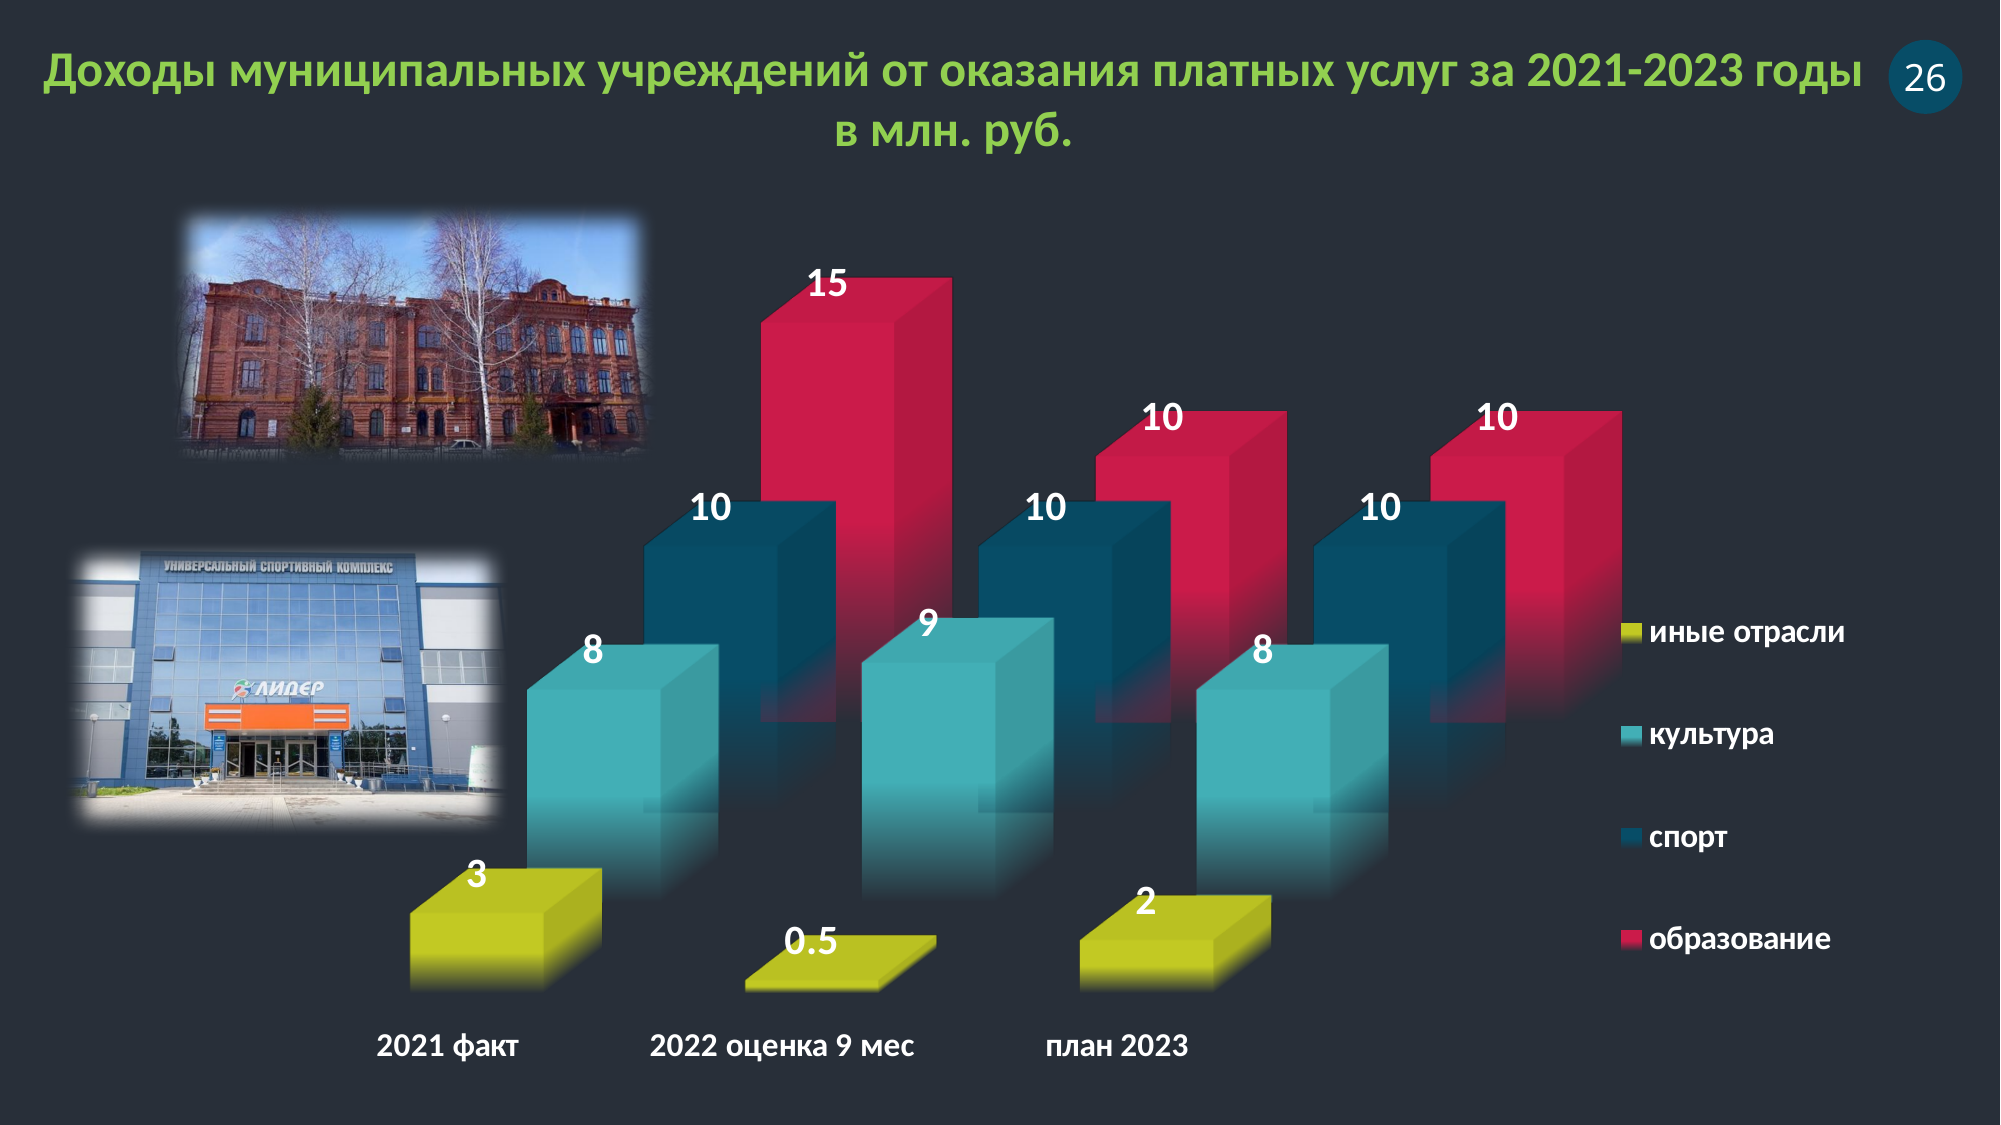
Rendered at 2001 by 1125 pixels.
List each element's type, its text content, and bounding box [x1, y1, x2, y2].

picture [63, 540, 510, 838]
chart [168, 199, 1889, 1085]
text_box Доходы муниципальных учреждений от оказания платных услуг за 2021-2023 годы в млн. руб. [19, 28, 1889, 164]
text_box 26 [1887, 38, 1964, 115]
